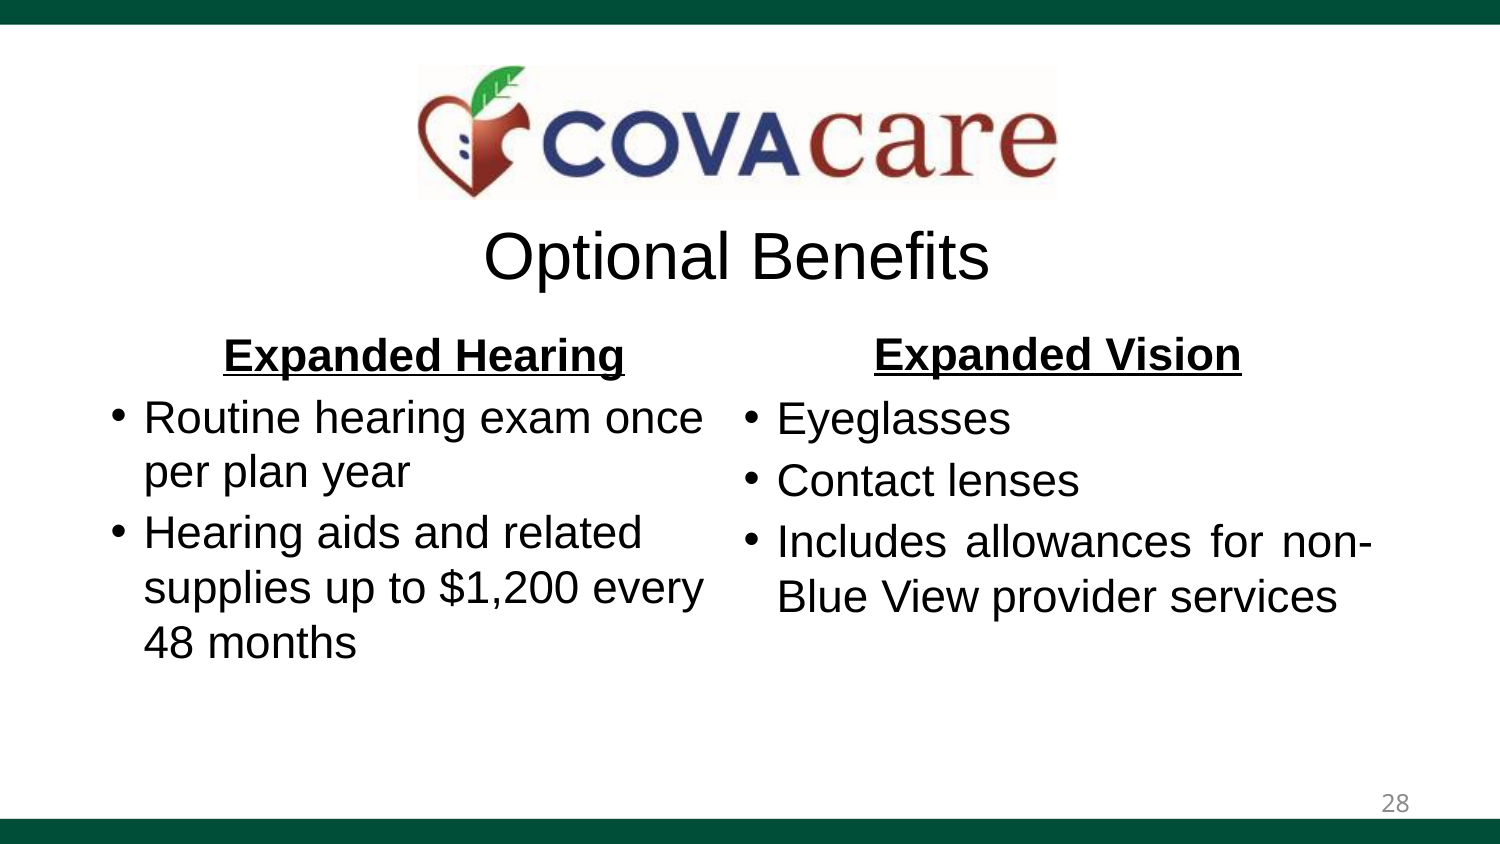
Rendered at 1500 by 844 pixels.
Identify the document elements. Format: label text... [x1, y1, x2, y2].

picture [0, 0, 1500, 844]
list Expanded Hearing Routine hearing exam once per plan year Hearing aids and related supplies up to $1,200 every 48 months [93, 239, 756, 769]
title Optional Benefits [62, 183, 1413, 324]
text_box [417, 65, 1058, 200]
slide_number 28 [1074, 782, 1425, 827]
list Expanded Vision Eyeglasses Contact lenses Includes allowances for non-Blue View provider services [726, 253, 1390, 785]
